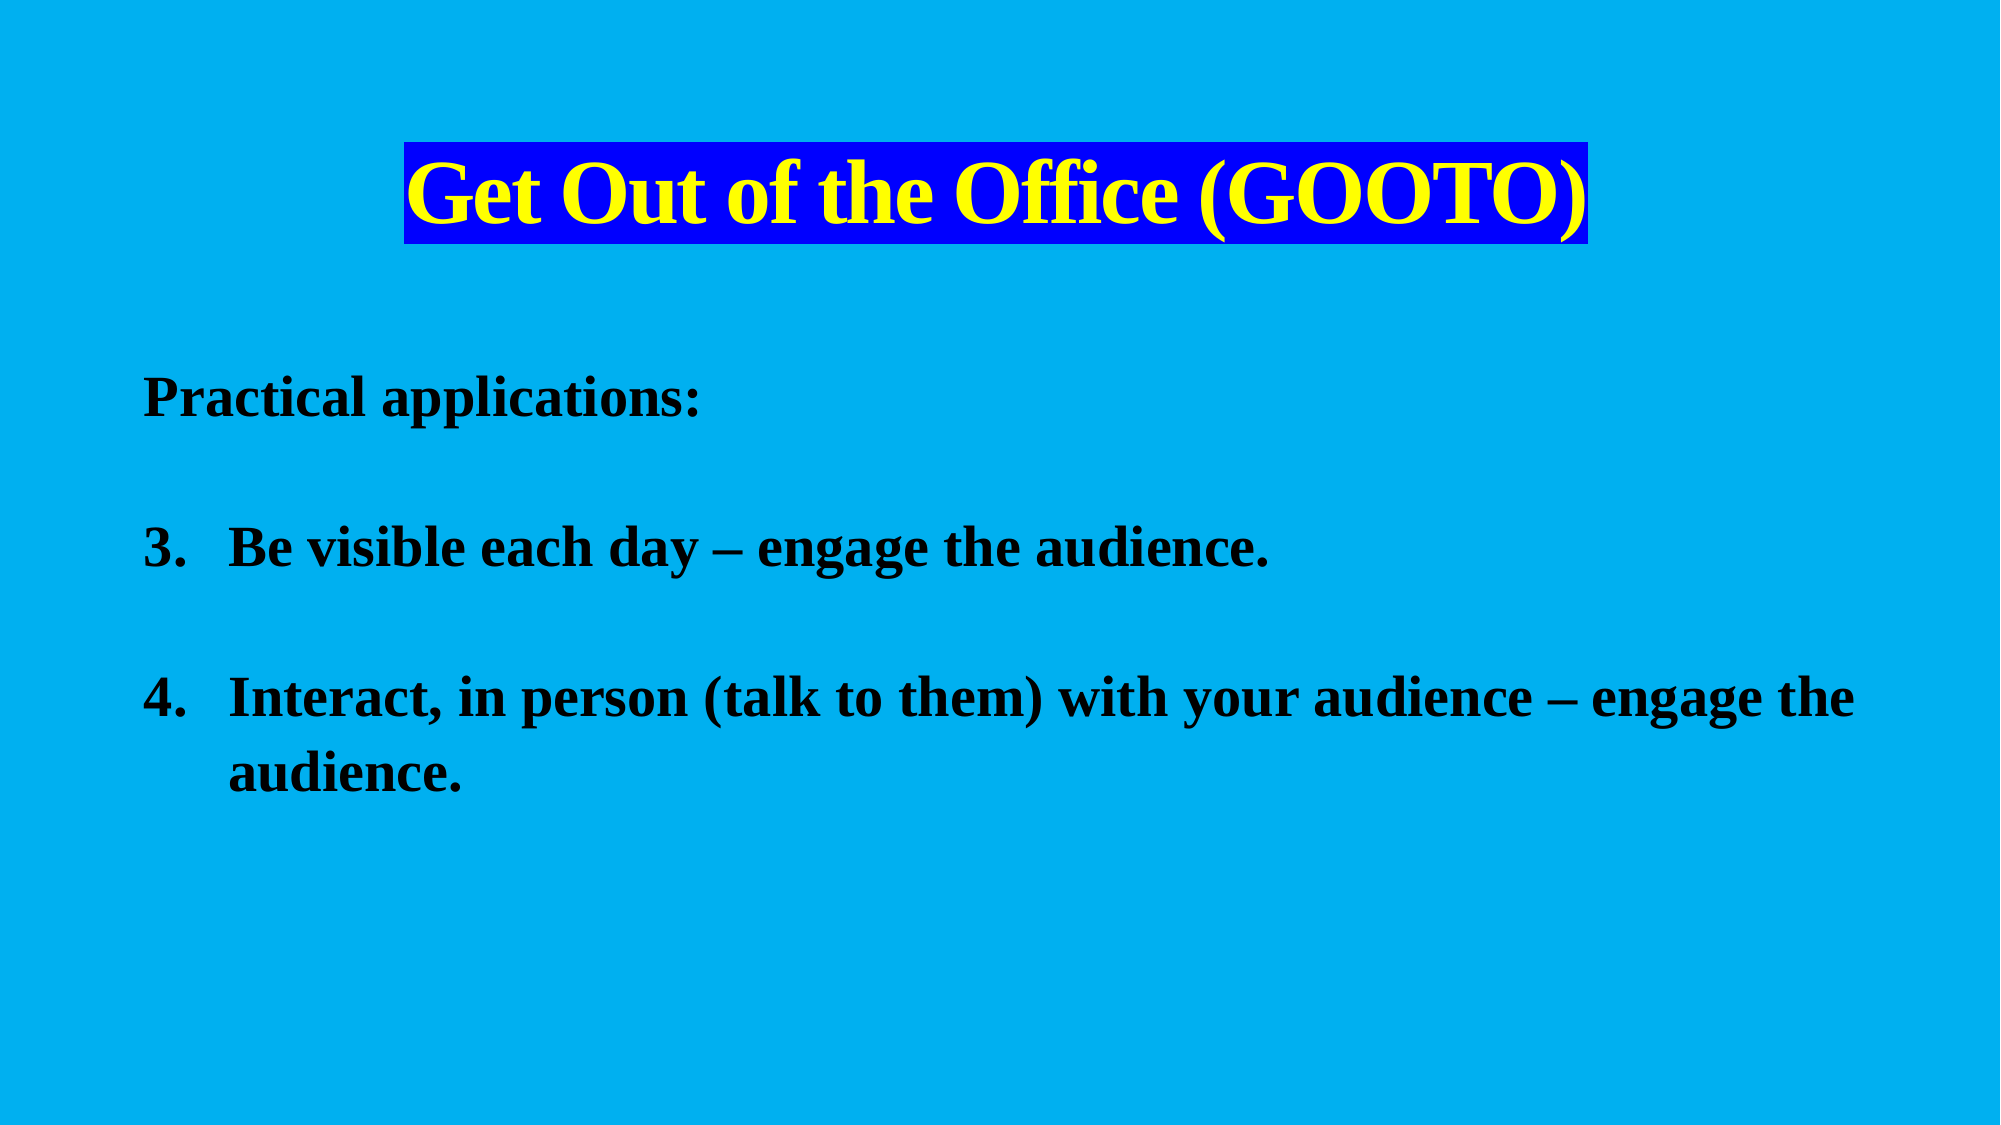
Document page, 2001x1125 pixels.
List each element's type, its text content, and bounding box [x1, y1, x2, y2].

title Get Out of the Office (GOOTO) [37, 45, 1955, 347]
list Practical applications: Be visible each day – engage the audience. Interact, in person (talk to them) with your audience – engage the audience. [119, 346, 1962, 933]
